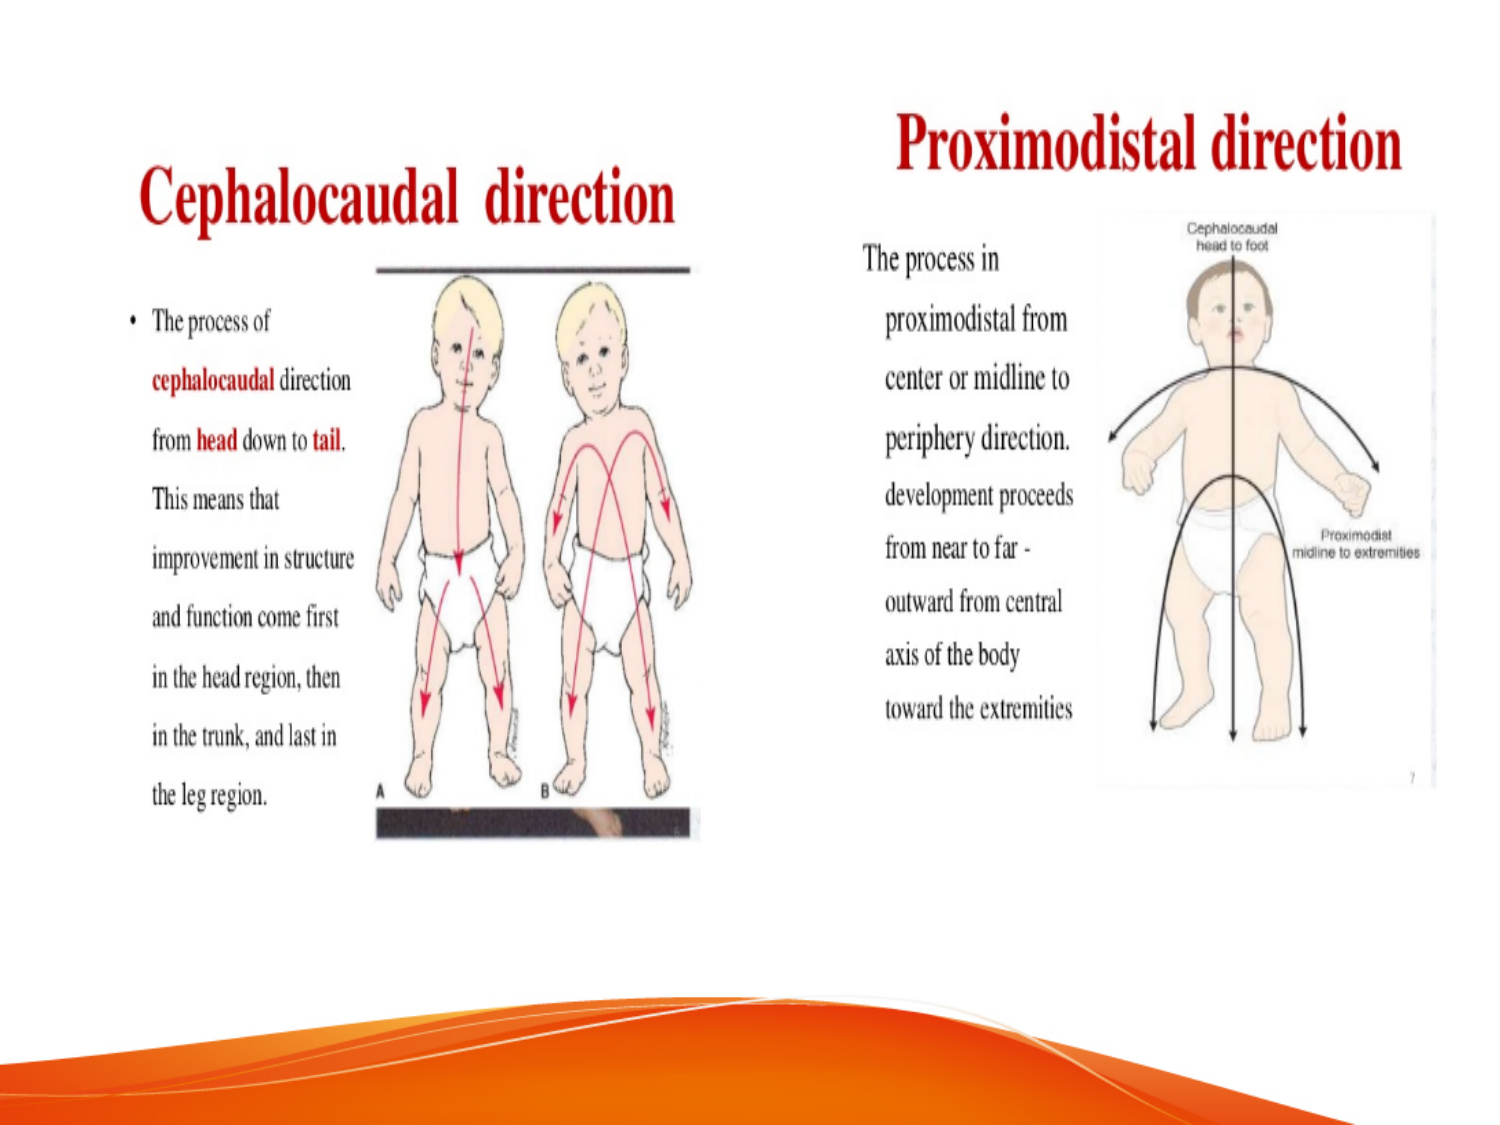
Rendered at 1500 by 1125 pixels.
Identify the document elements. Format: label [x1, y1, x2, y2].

slide_number [1074, 1024, 1425, 1103]
picture [0, 0, 1500, 1125]
list [814, 54, 1468, 888]
list [74, 126, 738, 920]
